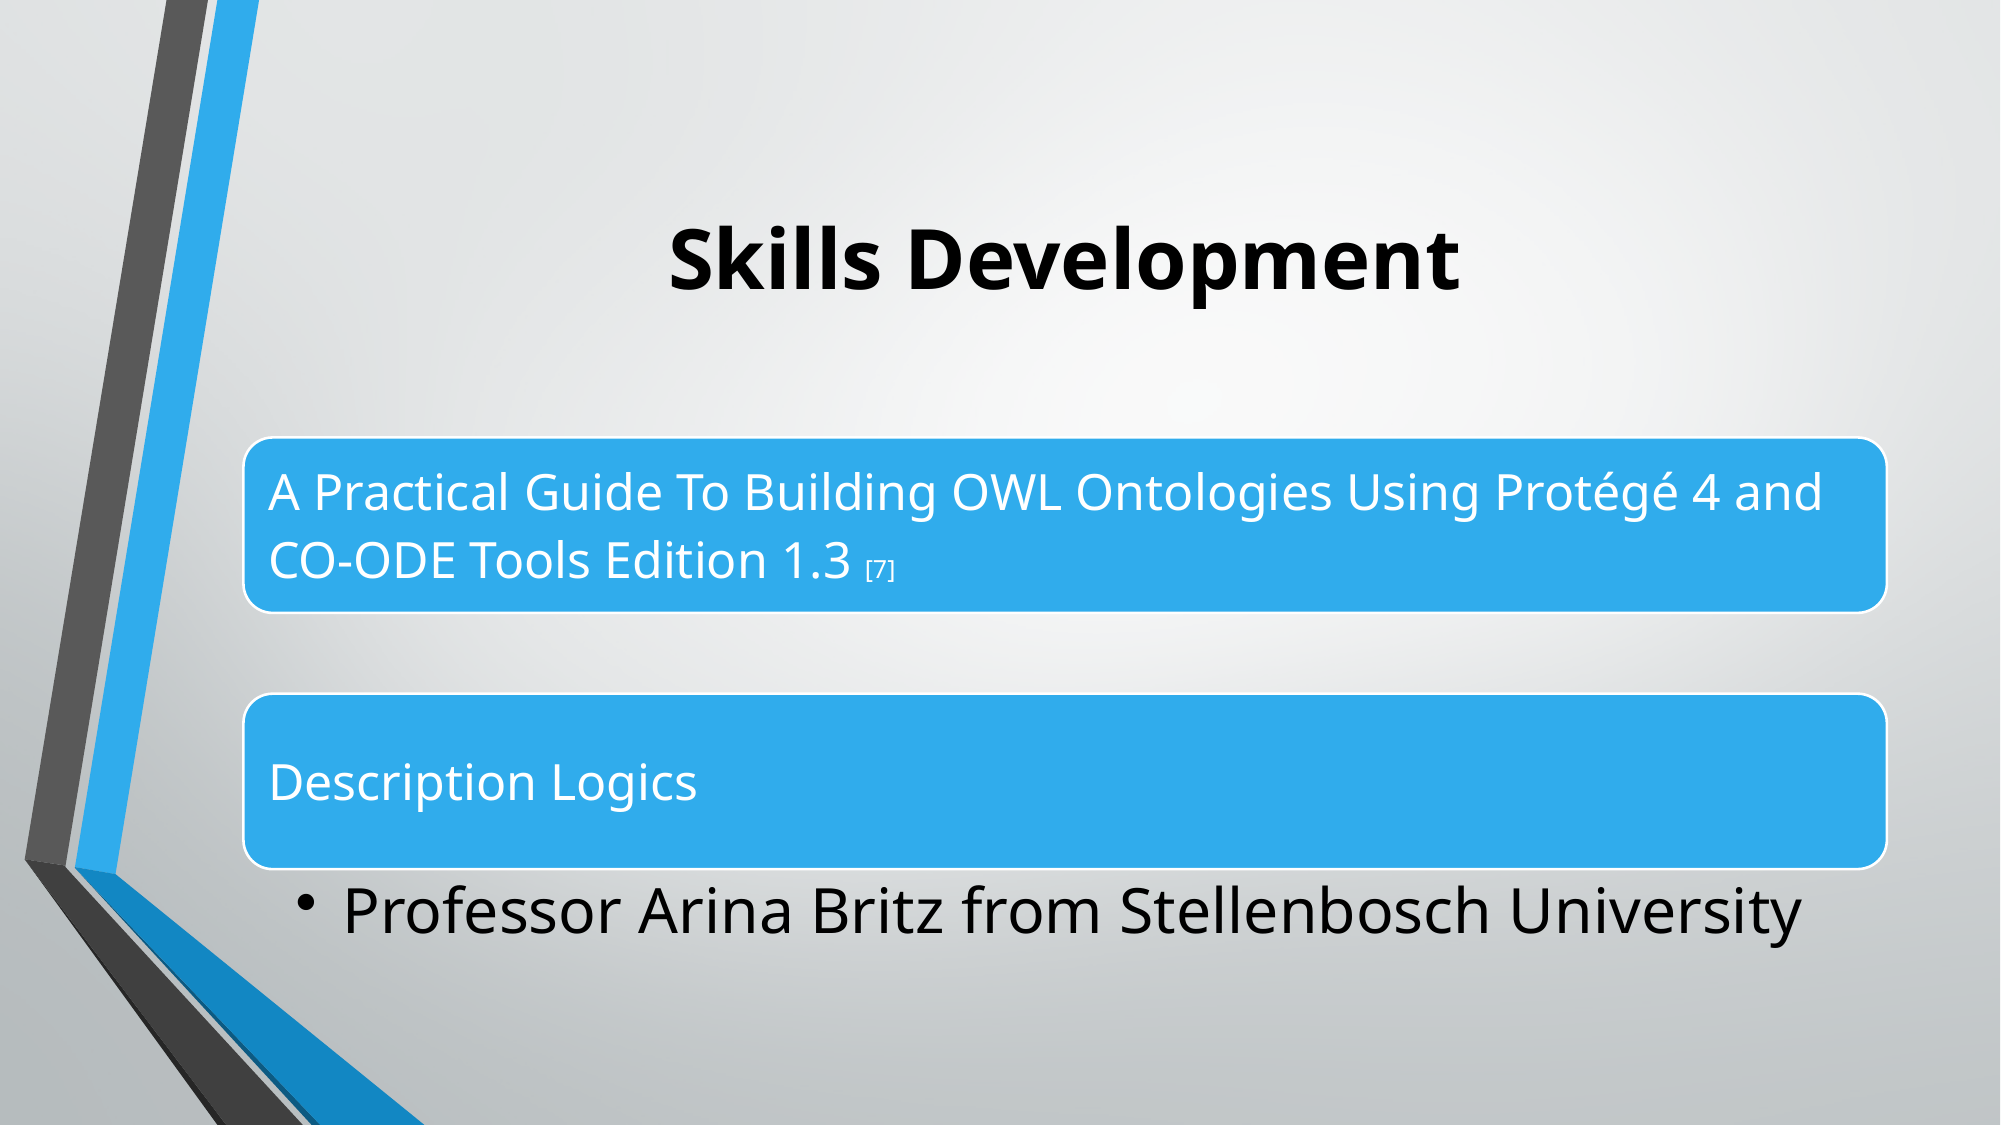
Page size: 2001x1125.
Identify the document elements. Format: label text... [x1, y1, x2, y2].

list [243, 437, 1888, 951]
title Skills Development [243, 112, 1887, 400]
